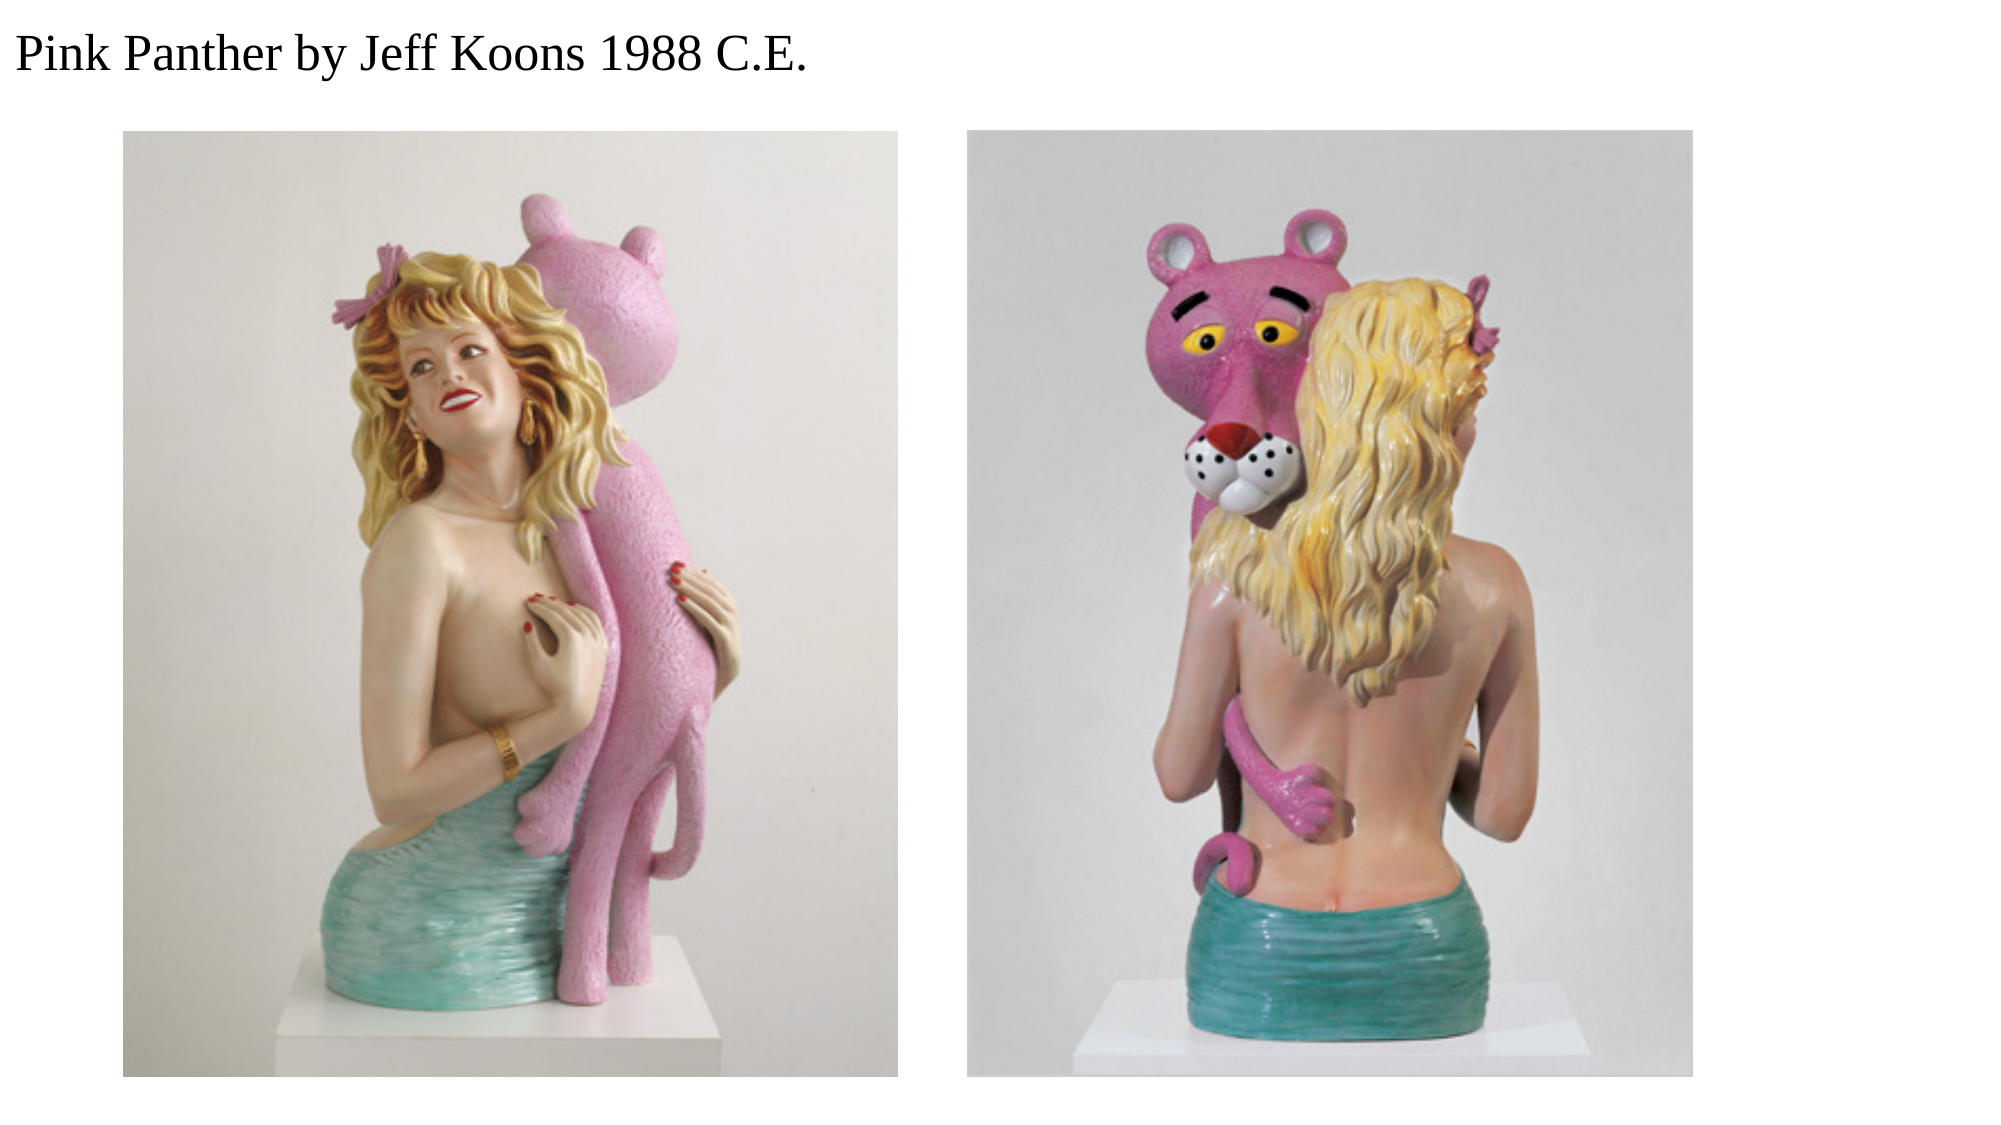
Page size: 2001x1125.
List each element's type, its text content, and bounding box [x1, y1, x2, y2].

picture [967, 130, 1693, 1077]
picture [123, 131, 898, 1077]
title Pink Panther by Jeff Koons 1988 C.E. [0, 0, 1725, 218]
